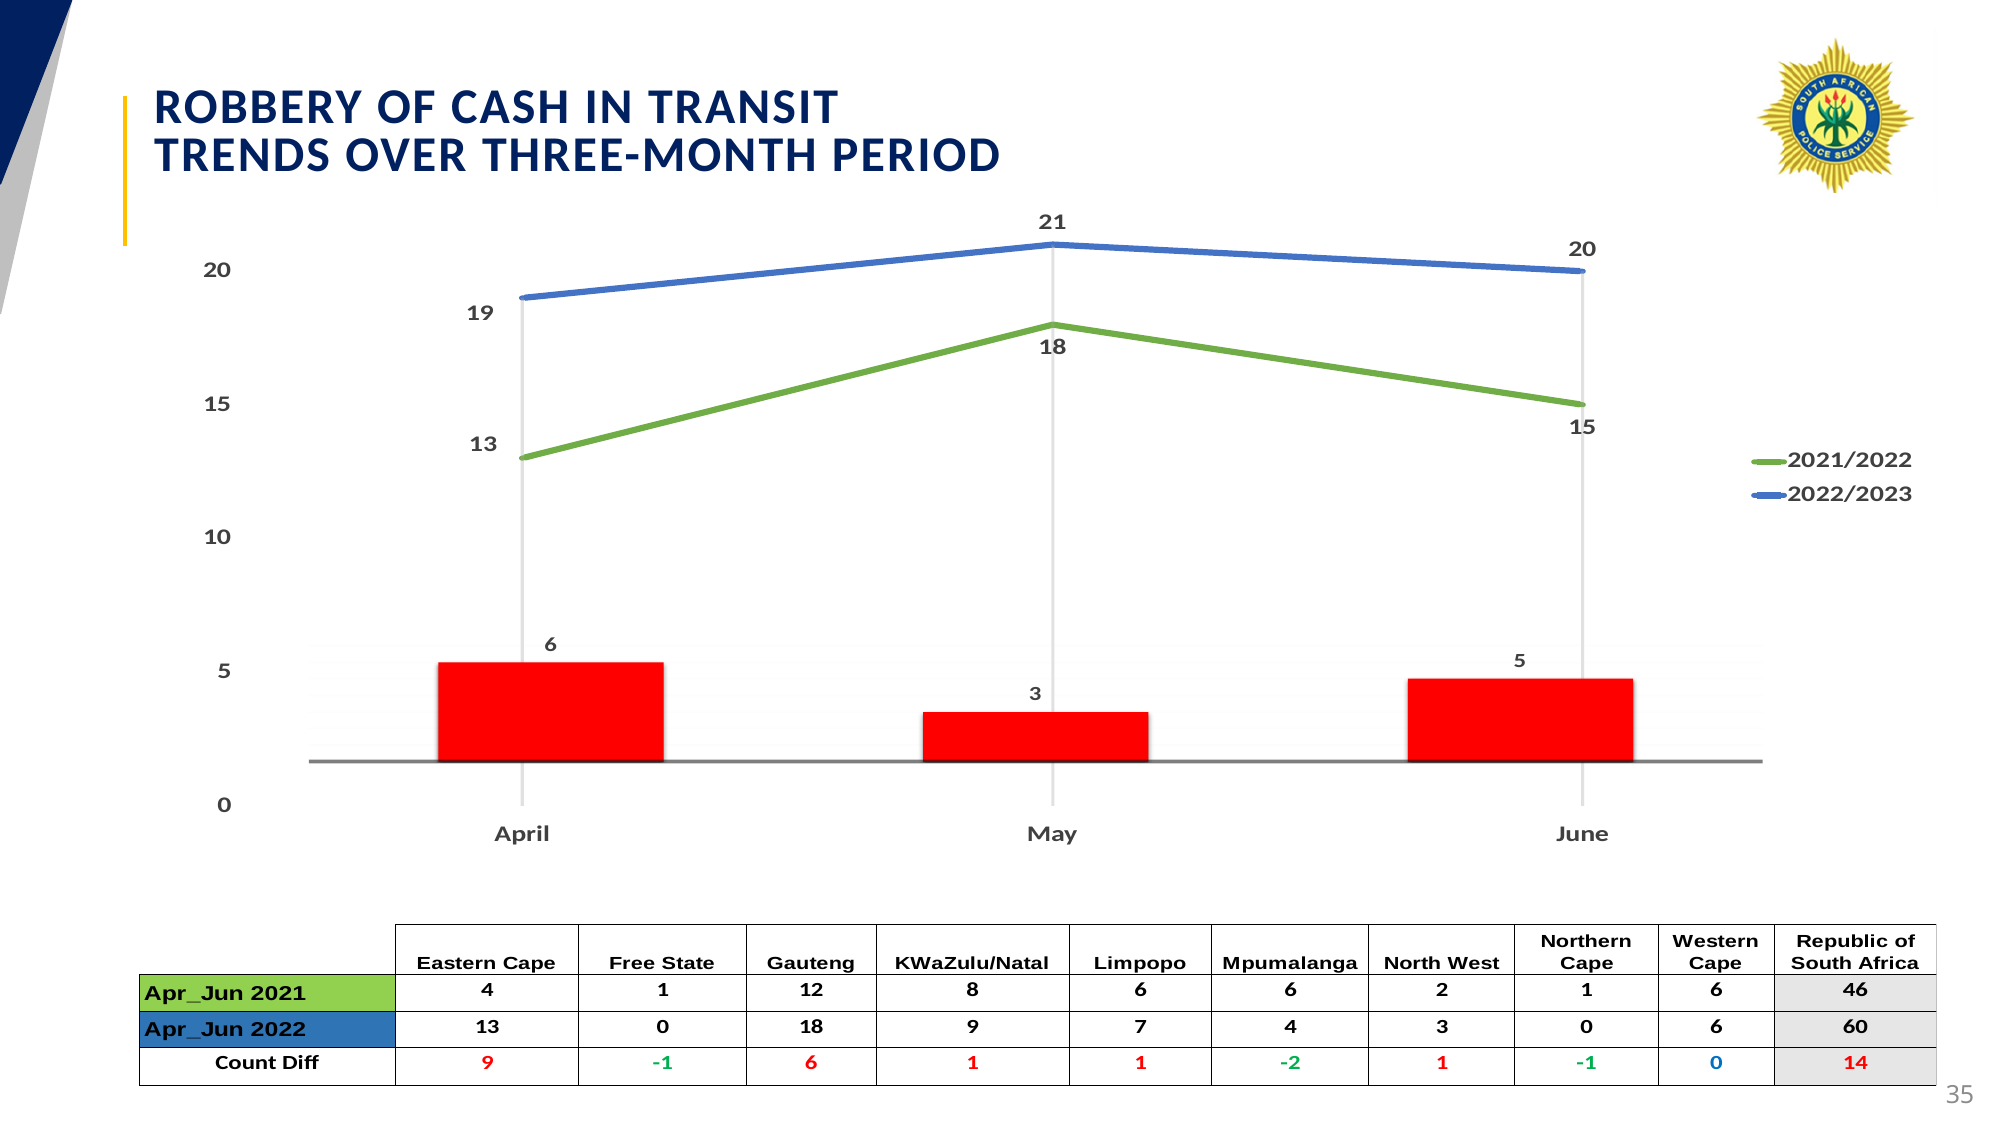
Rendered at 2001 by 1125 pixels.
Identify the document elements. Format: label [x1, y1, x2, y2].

title [139, 55, 1333, 192]
slide_number [1639, 1065, 1990, 1125]
picture [138, 27, 1938, 1087]
